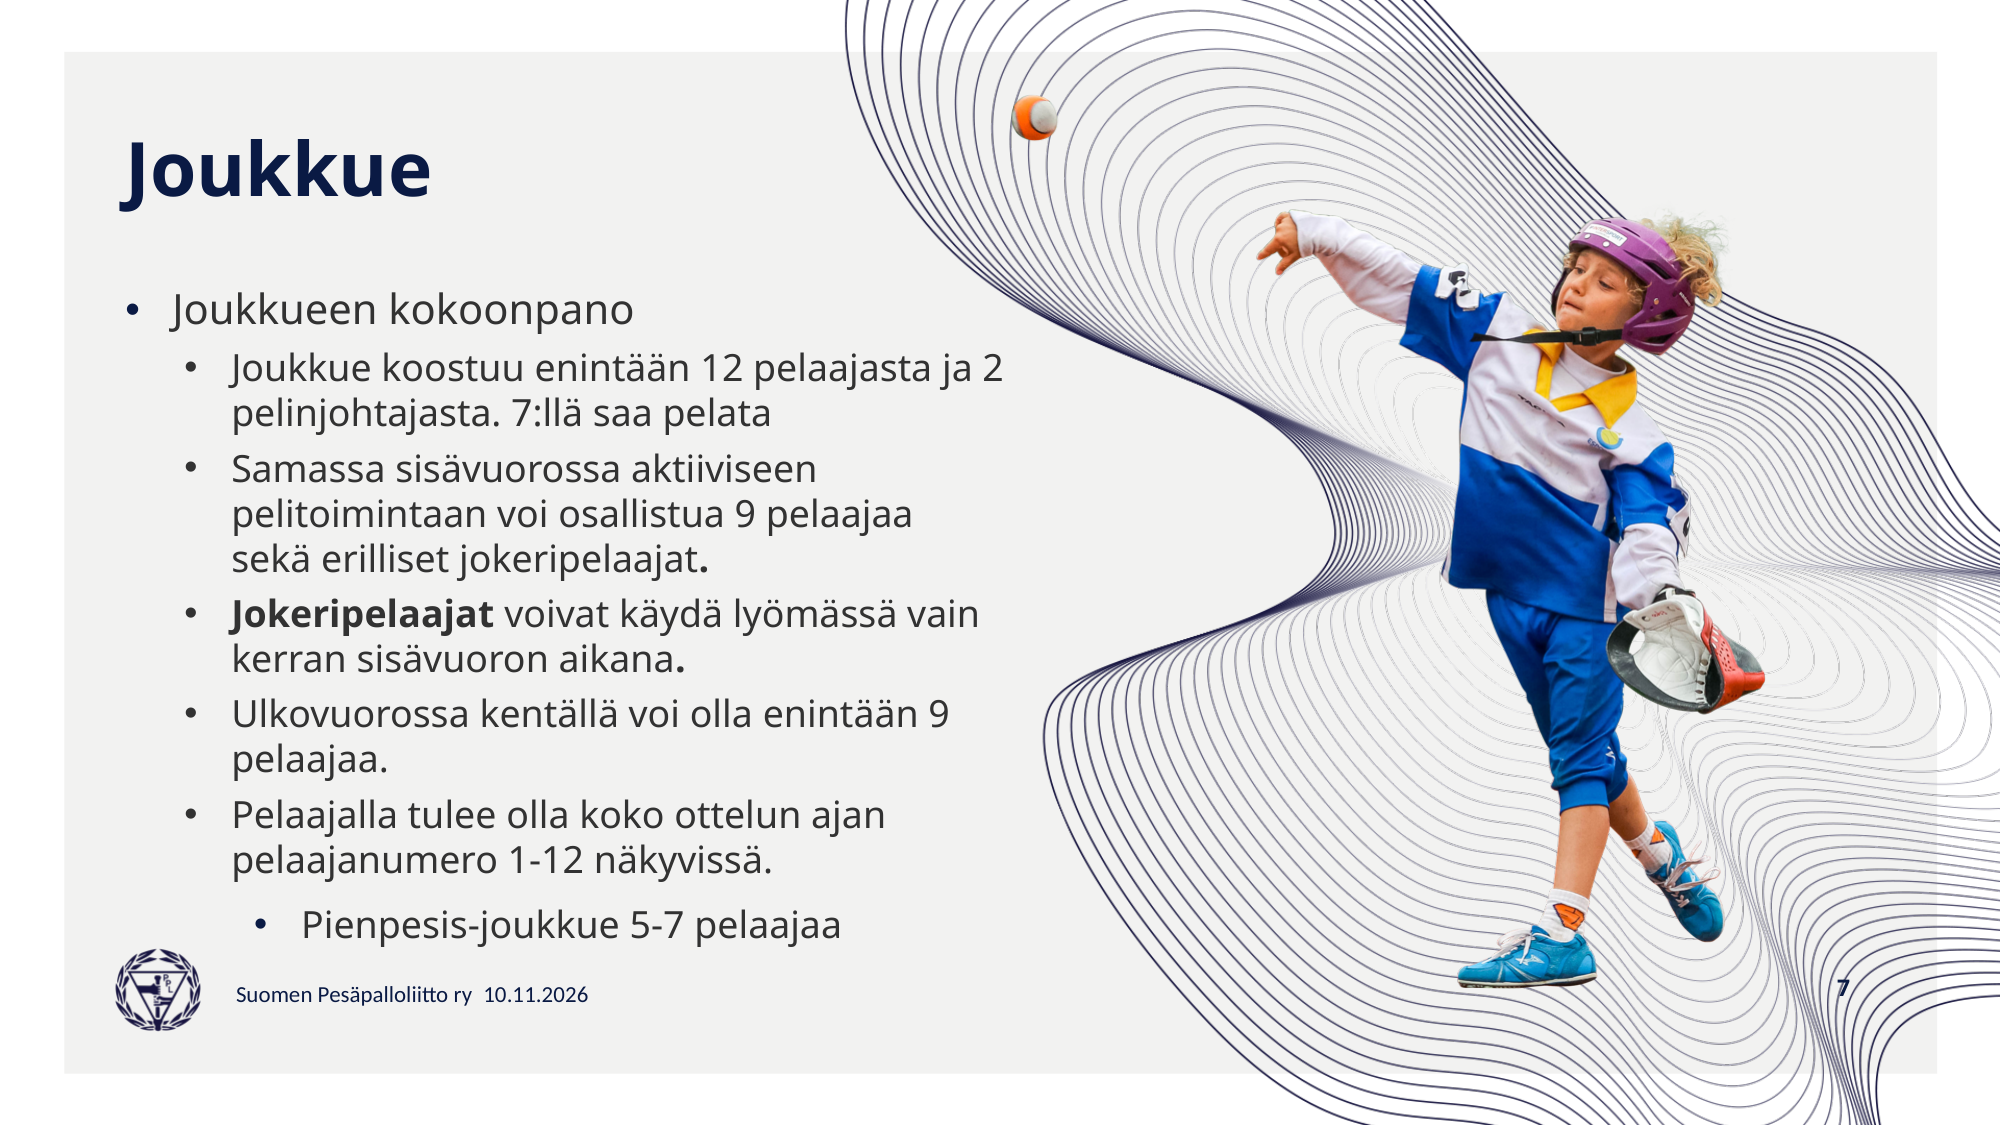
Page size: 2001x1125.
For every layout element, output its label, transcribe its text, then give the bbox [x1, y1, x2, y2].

title Joukkue [110, 73, 978, 272]
picture [30, 0, 2000, 1125]
slide_number 7 [1804, 959, 1883, 1020]
list Joukkueen kokoonpano Joukkue koostuu enintään 12 pelaajasta ja 2 pelinjohtajasta. 7:llä saa pelata Samassa sisävuorossa aktiiviseen pelitoimintaan voi osallistua 9 pelaajaa sekä erilliset jokeripelaajat. Jokeripelaajat voivat käydä lyömässä vain kerran sisävuoron aikana. Ulkovuorossa kentällä voi olla enintään 9 pelaajaa. Pelaajalla tulee olla koko ottelun ajan pelaajanumero 1-12 näkyvissä. Pienpesis-joukkue 5-7 pelaajaa [110, 281, 1062, 960]
